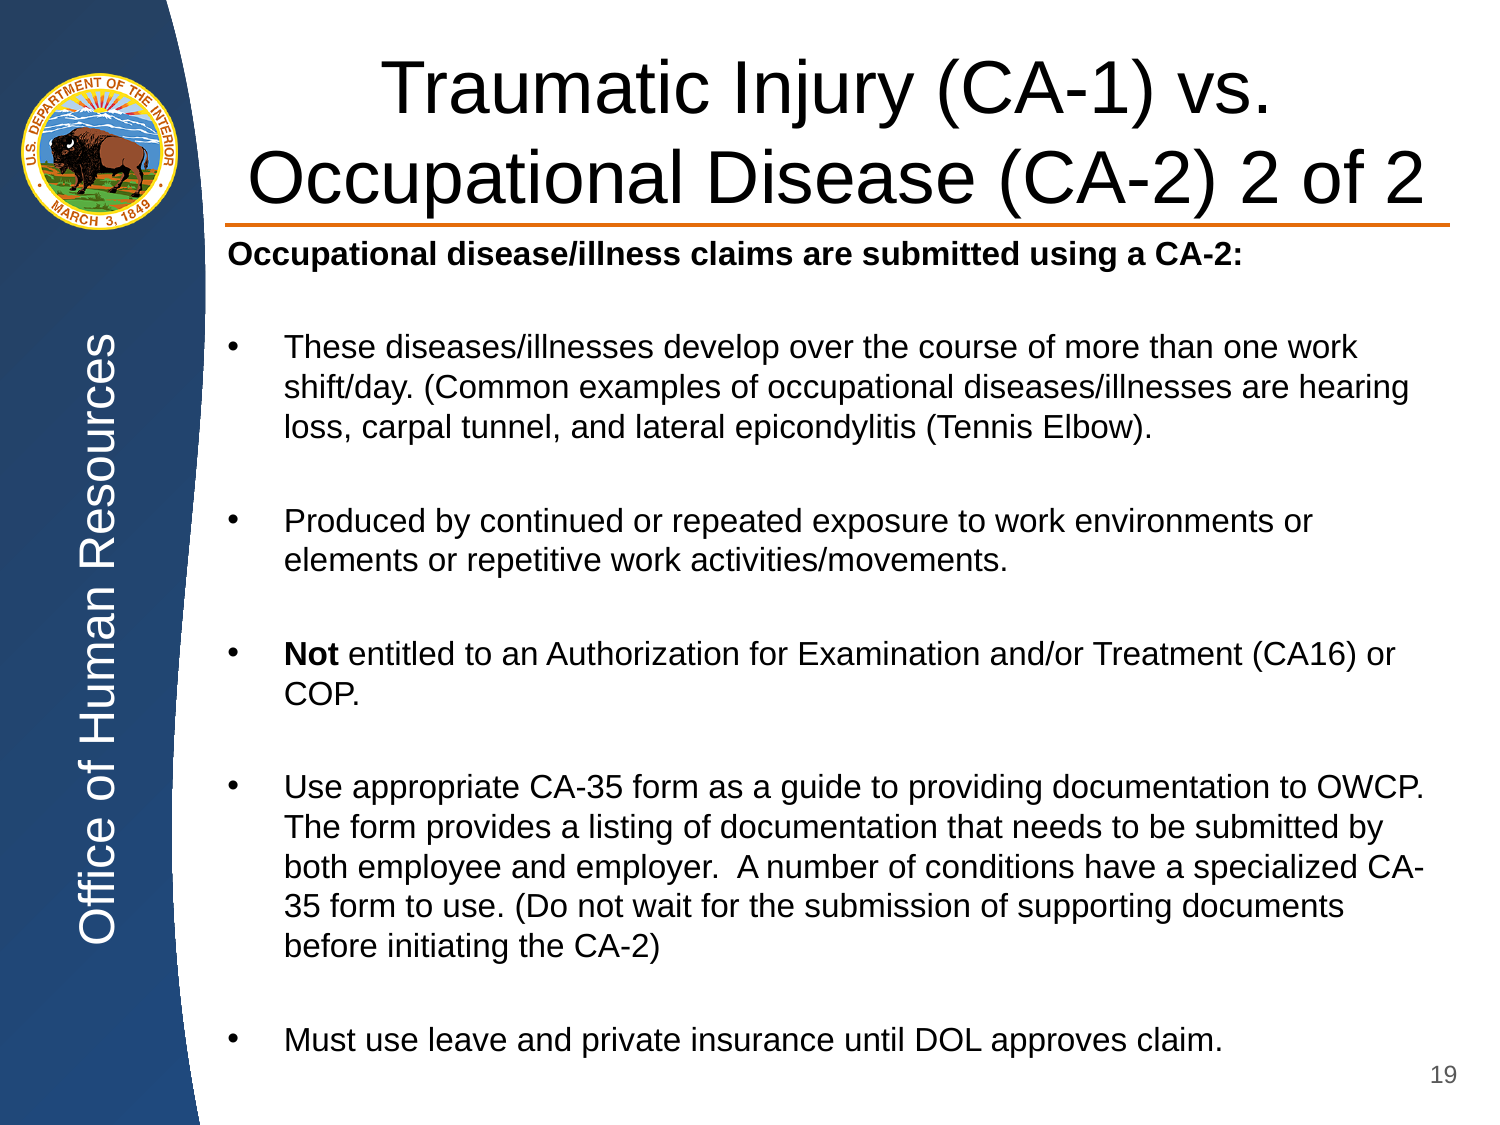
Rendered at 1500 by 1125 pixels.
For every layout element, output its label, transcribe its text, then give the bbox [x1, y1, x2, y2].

list Occupational disease/illness claims are submitted using a CA-2: These diseases/illnesses develop over the course of more than one work shift/day. (Common examples of occupational diseases/illnesses are hearing loss, carpal tunnel, and lateral epicondylitis (Tennis Elbow). Produced by continued or repeated exposure to work environments or elements or repetitive work activities/movements. Not entitled to an Authorization for Examination and/or Treatment (CA16) or COP. Use appropriate CA-35 form as a guide to providing documentation to OWCP. The form provides a listing of documentation that needs to be submitted by both employee and employer. A number of conditions have a specialized CA-35 form to use. (Do not wait for the submission of supporting documents before initiating the CA-2) Must use leave and private insurance until DOL approves claim. [212, 224, 1463, 1125]
picture [21, 73, 178, 230]
title Traumatic Injury (CA-1) vs. Occupational Disease (CA-2) 2 of 2 [225, 24, 1450, 224]
